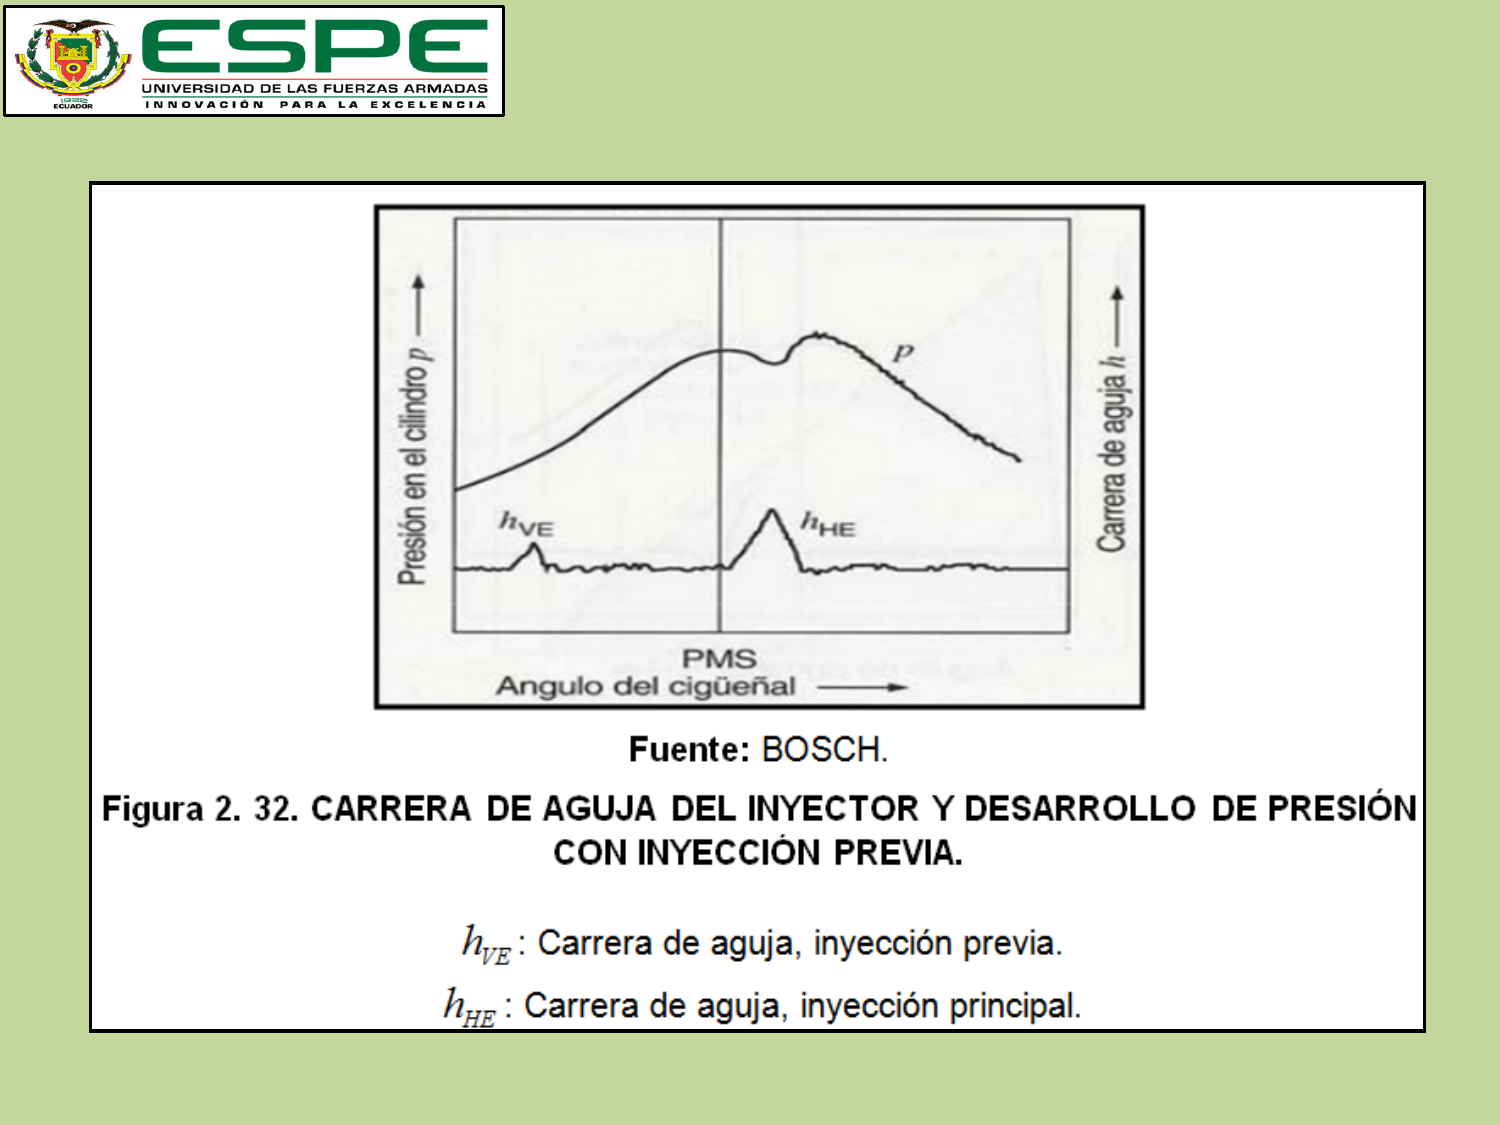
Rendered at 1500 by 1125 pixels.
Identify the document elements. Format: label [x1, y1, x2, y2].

picture [5, 7, 503, 114]
picture [91, 184, 1424, 1030]
